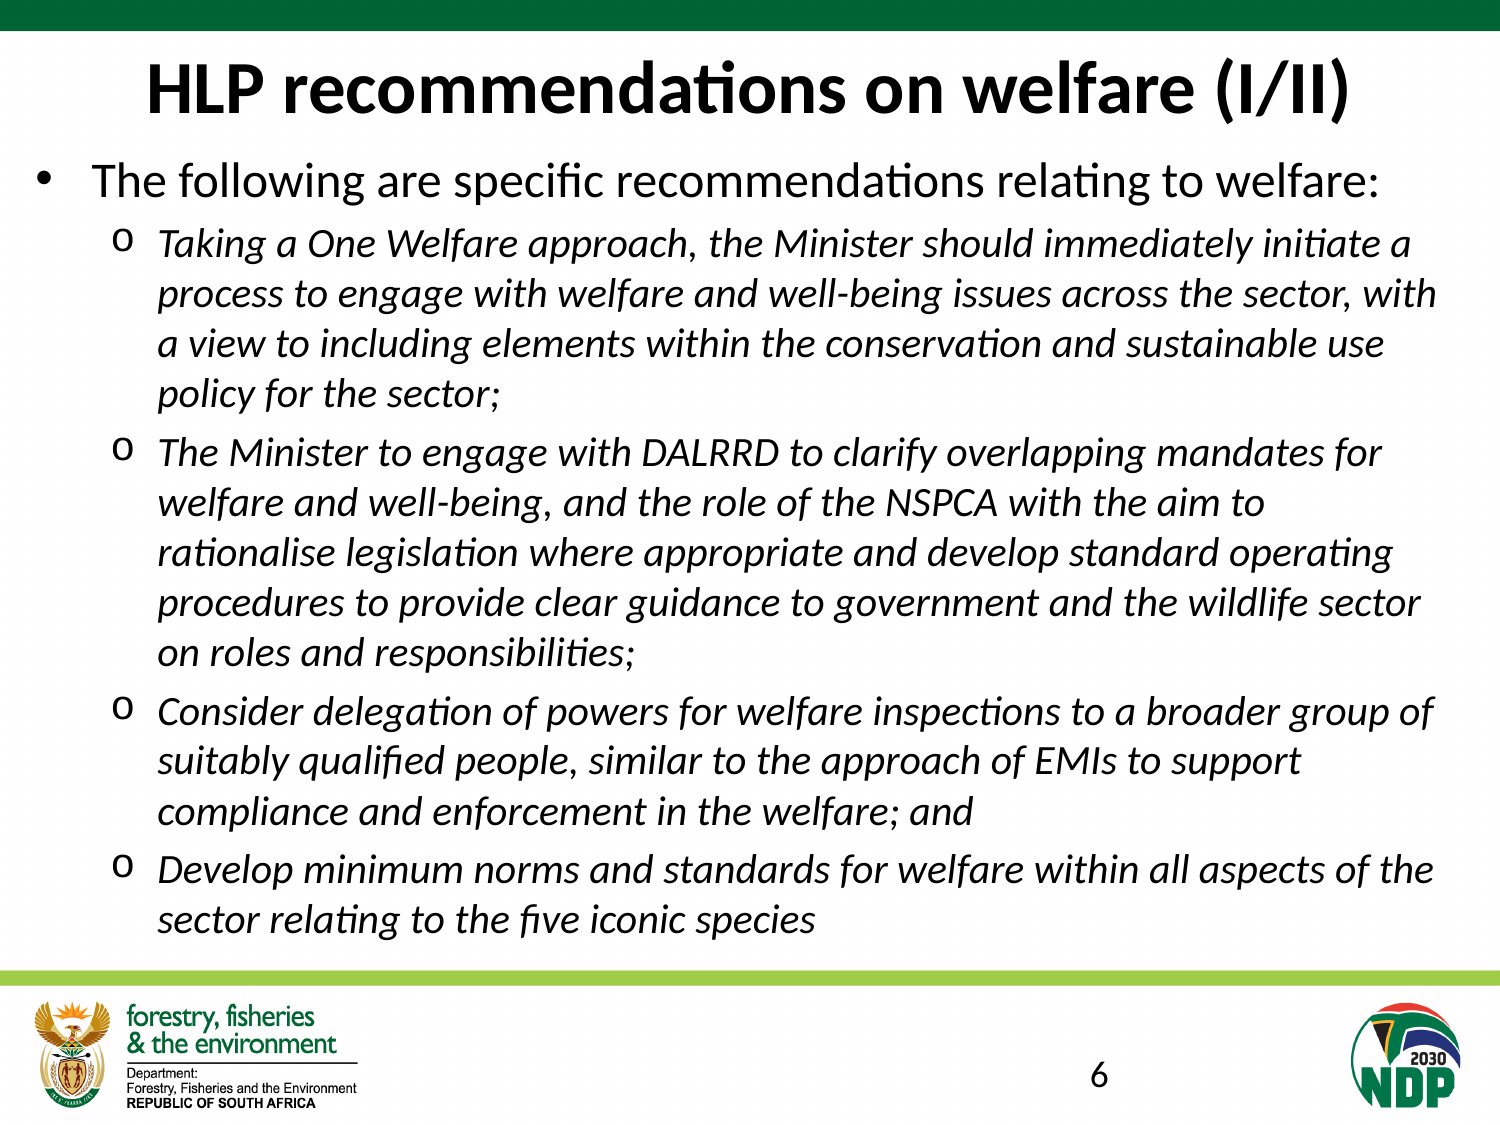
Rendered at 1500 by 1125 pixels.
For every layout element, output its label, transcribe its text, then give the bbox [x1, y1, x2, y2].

slide_number 6 [1074, 1042, 1425, 1103]
title HLP recommendations on welfare (I/II) [75, 26, 1425, 139]
list The following are specific recommendations relating to welfare: Taking a One Welfare approach, the Minister should immediately initiate a process to engage with welfare and well-being issues across the sector, with a view to including elements within the conservation and sustainable use policy for the sector; The Minister to engage with DALRRD to clarify overlapping mandates for welfare and well-being, and the role of the NSPCA with the aim to rationalise legislation where appropriate and develop standard operating procedures to provide clear guidance to government and the wildlife sector on roles and responsibilities; Consider delegation of powers for welfare inspections to a broader group of suitably qualified people, similar to the approach of EMIs to support compliance and enforcement in the welfare; and Develop minimum norms and standards for welfare within all aspects of the sector relating to the five iconic species [20, 139, 1469, 1014]
picture [0, 0, 1500, 1125]
